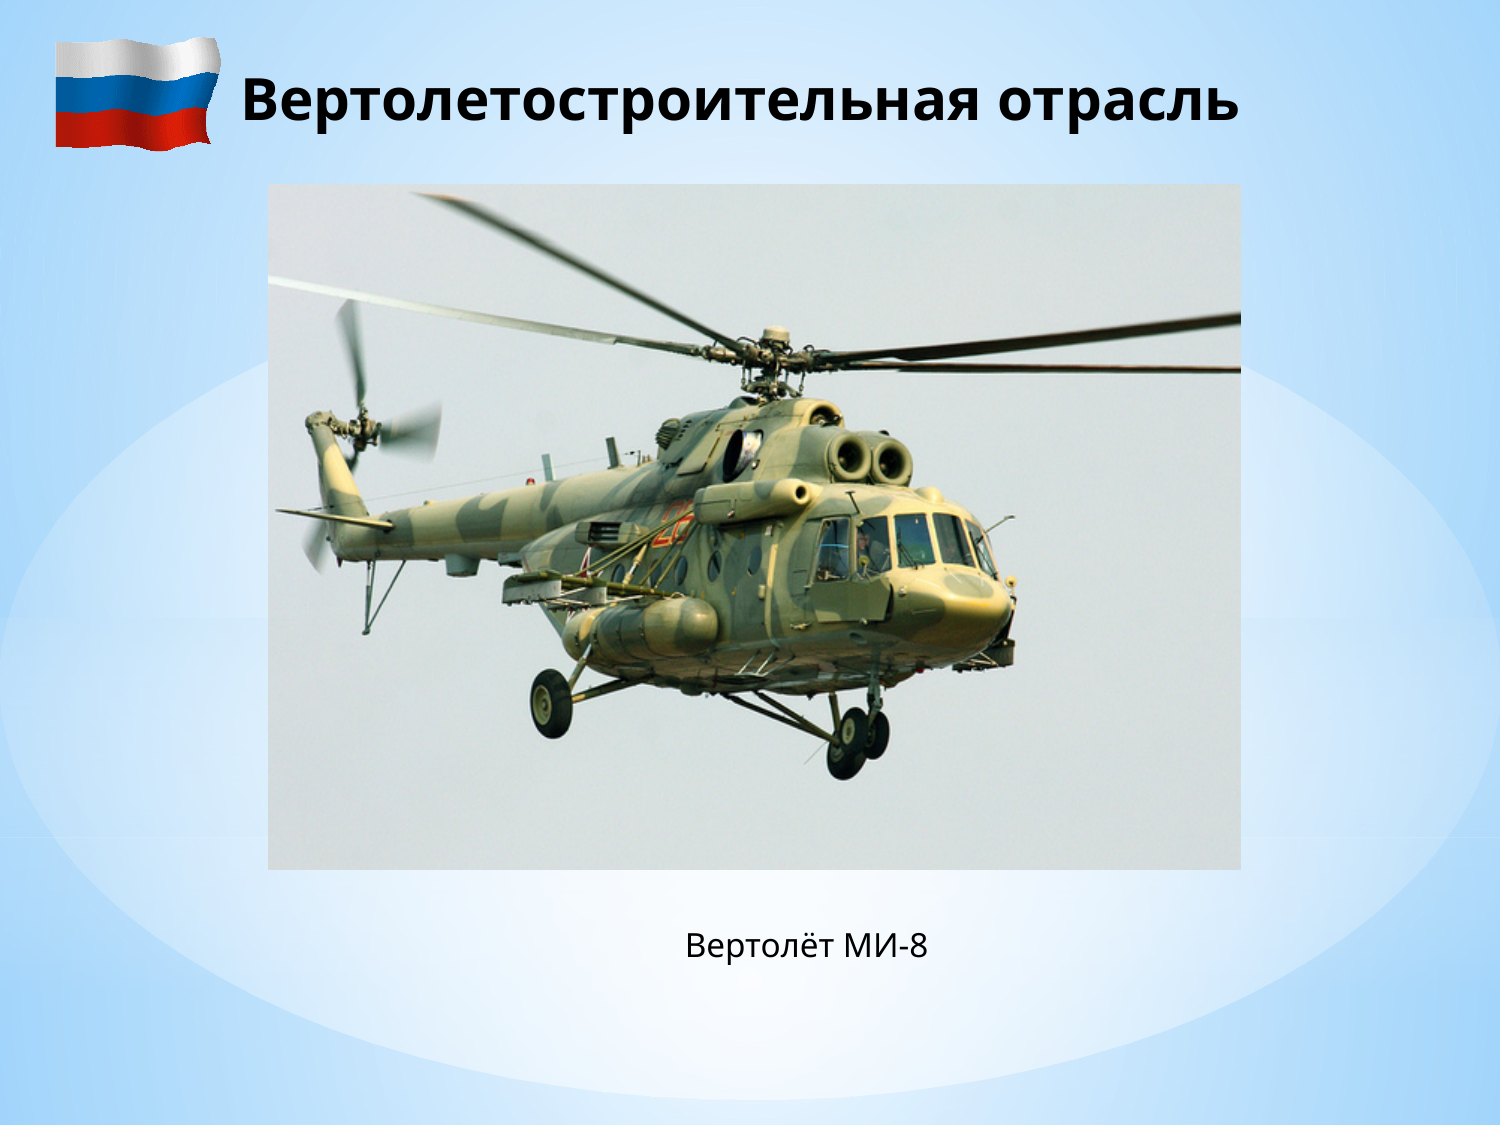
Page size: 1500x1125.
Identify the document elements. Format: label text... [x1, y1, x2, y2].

picture [268, 184, 1241, 870]
text_box Вертолёт МИ-8 [104, 916, 1404, 972]
picture [49, 32, 223, 157]
list Вертолетостроительная отрасль [227, 54, 1400, 149]
